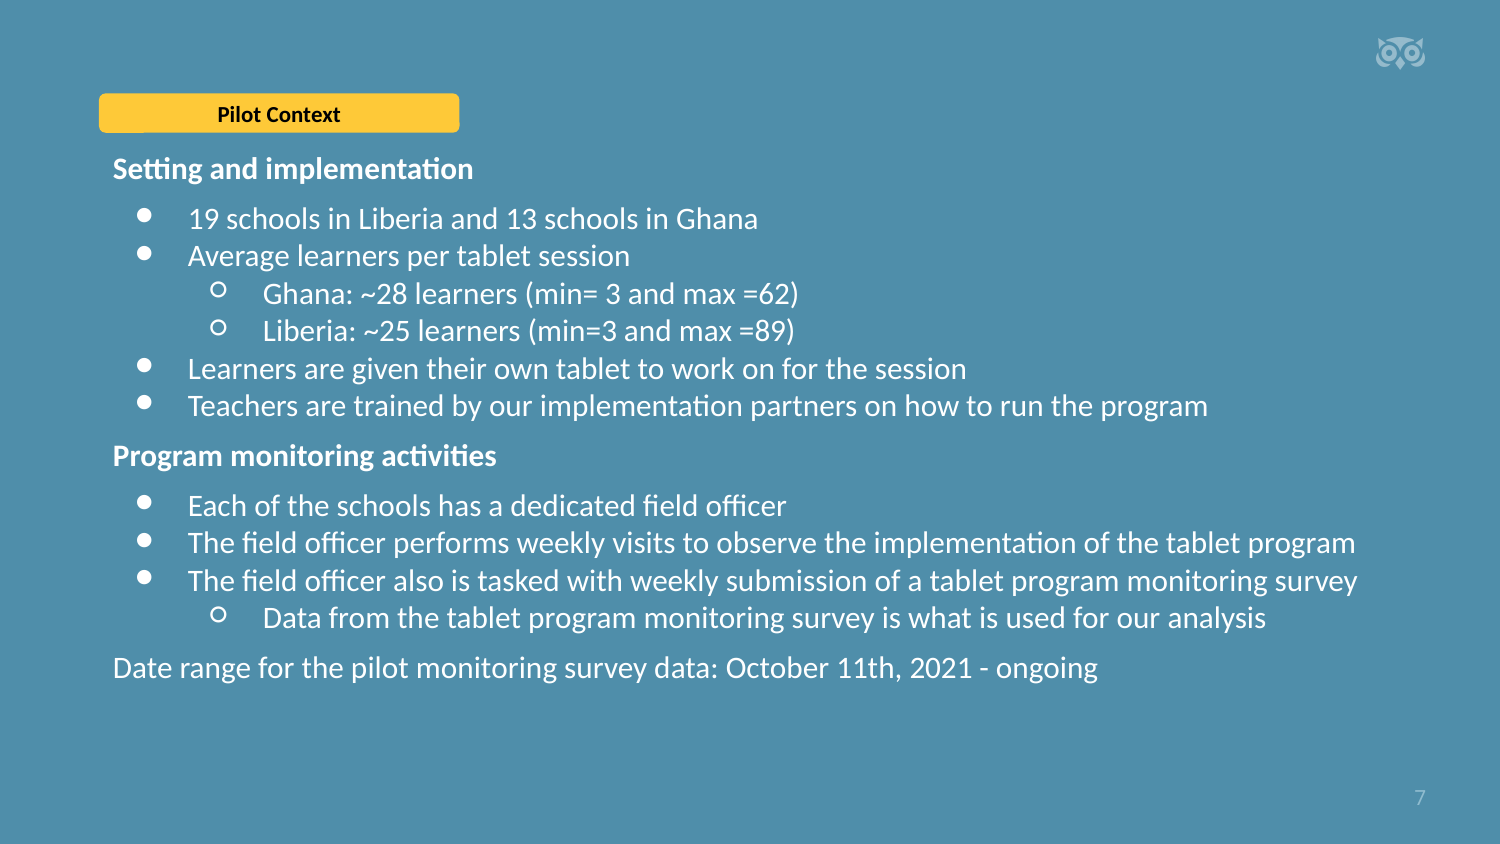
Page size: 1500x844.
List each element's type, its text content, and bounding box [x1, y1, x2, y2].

slide_number ‹#› [1347, 779, 1438, 844]
text_box Pilot Context [98, 93, 460, 133]
text_box Setting and implementation 19 schools in Liberia and 13 schools in Ghana Average learners per tablet session Ghana: ~28 learners (min= 3 and max =62) Liberia: ~25 learners (min=3 and max =89) Learners are given their own tablet to work on for the session Teachers are trained by our implementation partners on how to run the program Program monitoring activities Each of the schools has a dedicated field officer The field officer performs weekly visits to observe the implementation of the tablet program The field officer also is tasked with weekly submission of a tablet program monitoring survey Data from the tablet program monitoring survey is what is used for our analysis Date range for the pilot monitoring survey data: October 11th, 2021 - ongoing [98, 142, 1437, 788]
